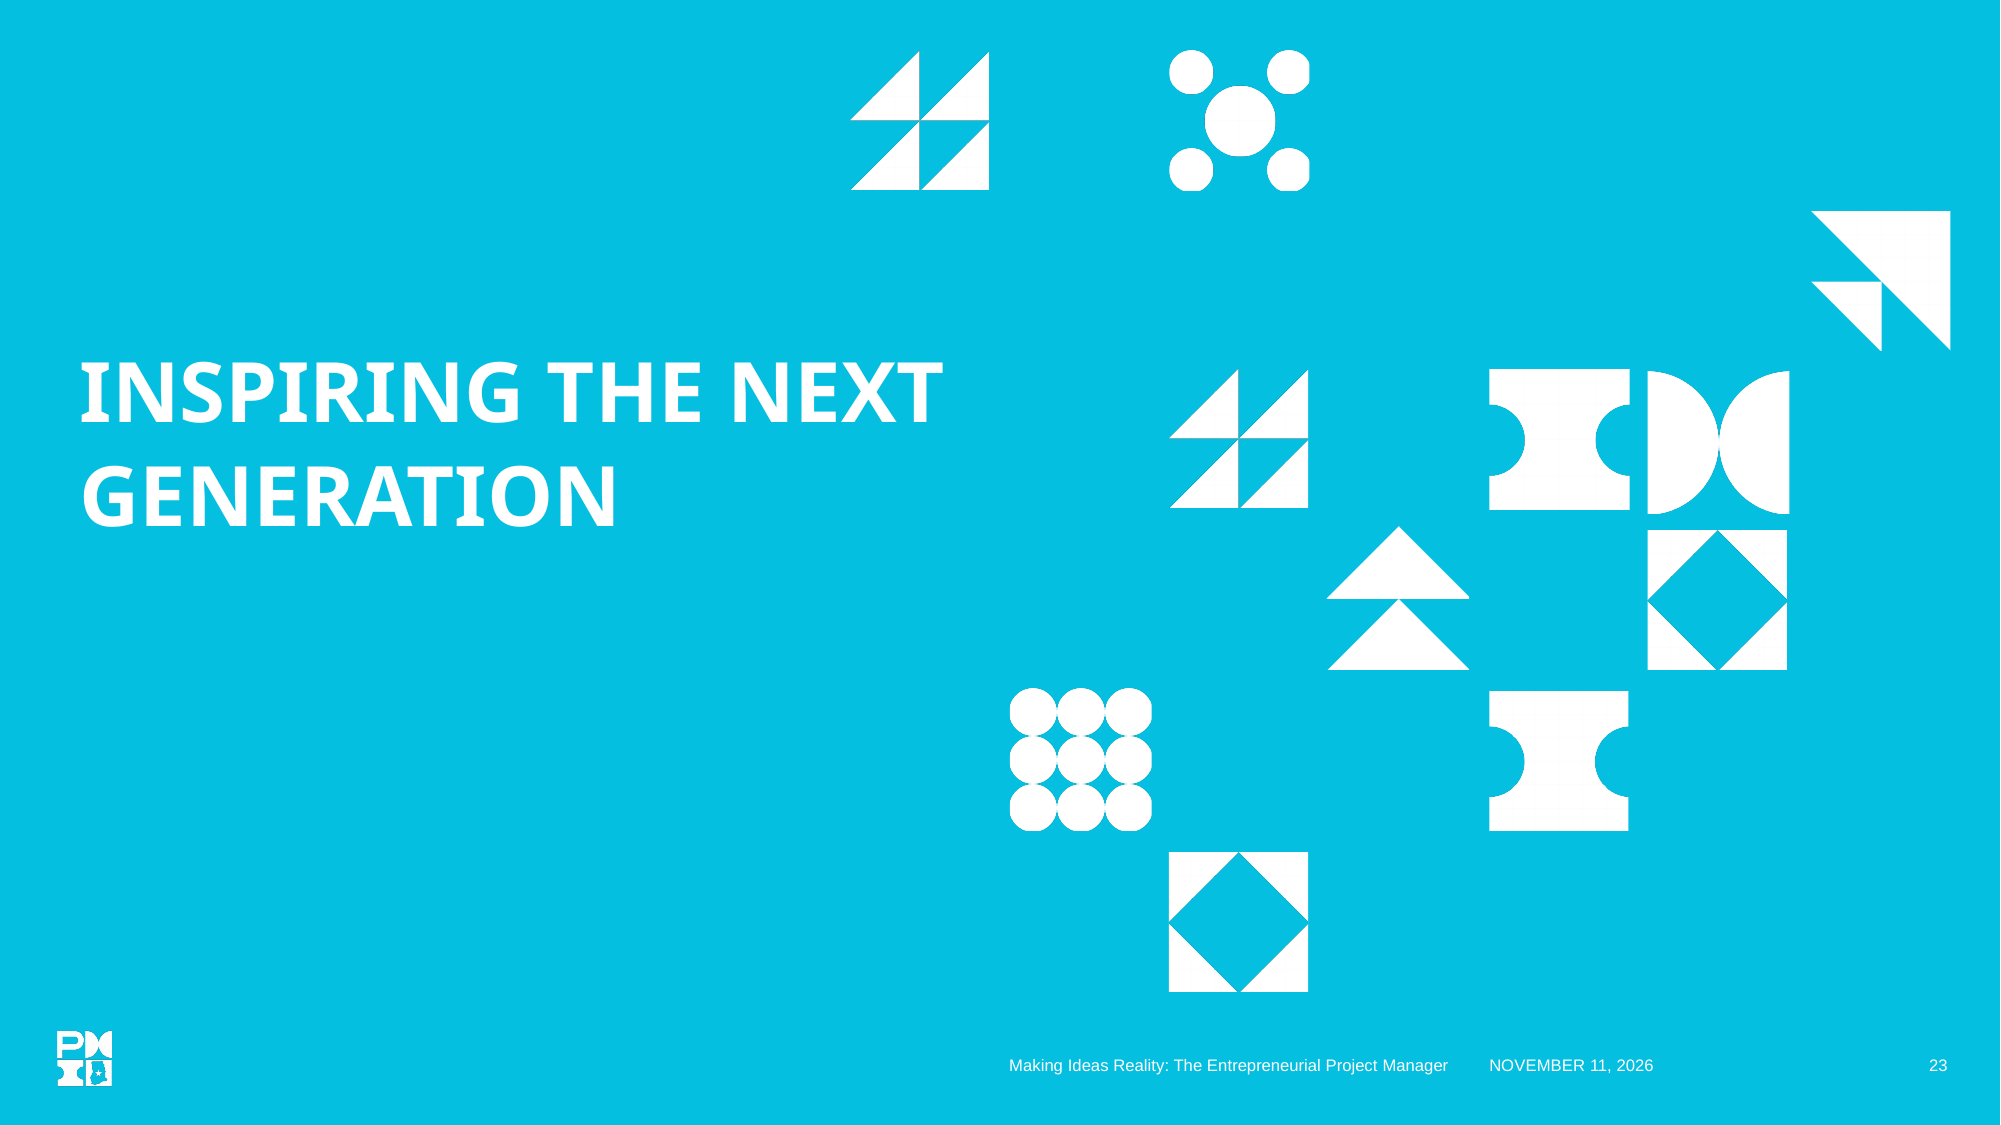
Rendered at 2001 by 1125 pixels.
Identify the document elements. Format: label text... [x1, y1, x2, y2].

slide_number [1489, 1042, 1788, 1076]
title INSPIRING THE NEXT GENERATION [79, 335, 1016, 727]
footer Making Ideas Reality: The Entrepreneurial Project Manager [1009, 1042, 1468, 1076]
picture [53, 1025, 118, 1092]
slide_number 23 [1880, 1042, 1948, 1076]
